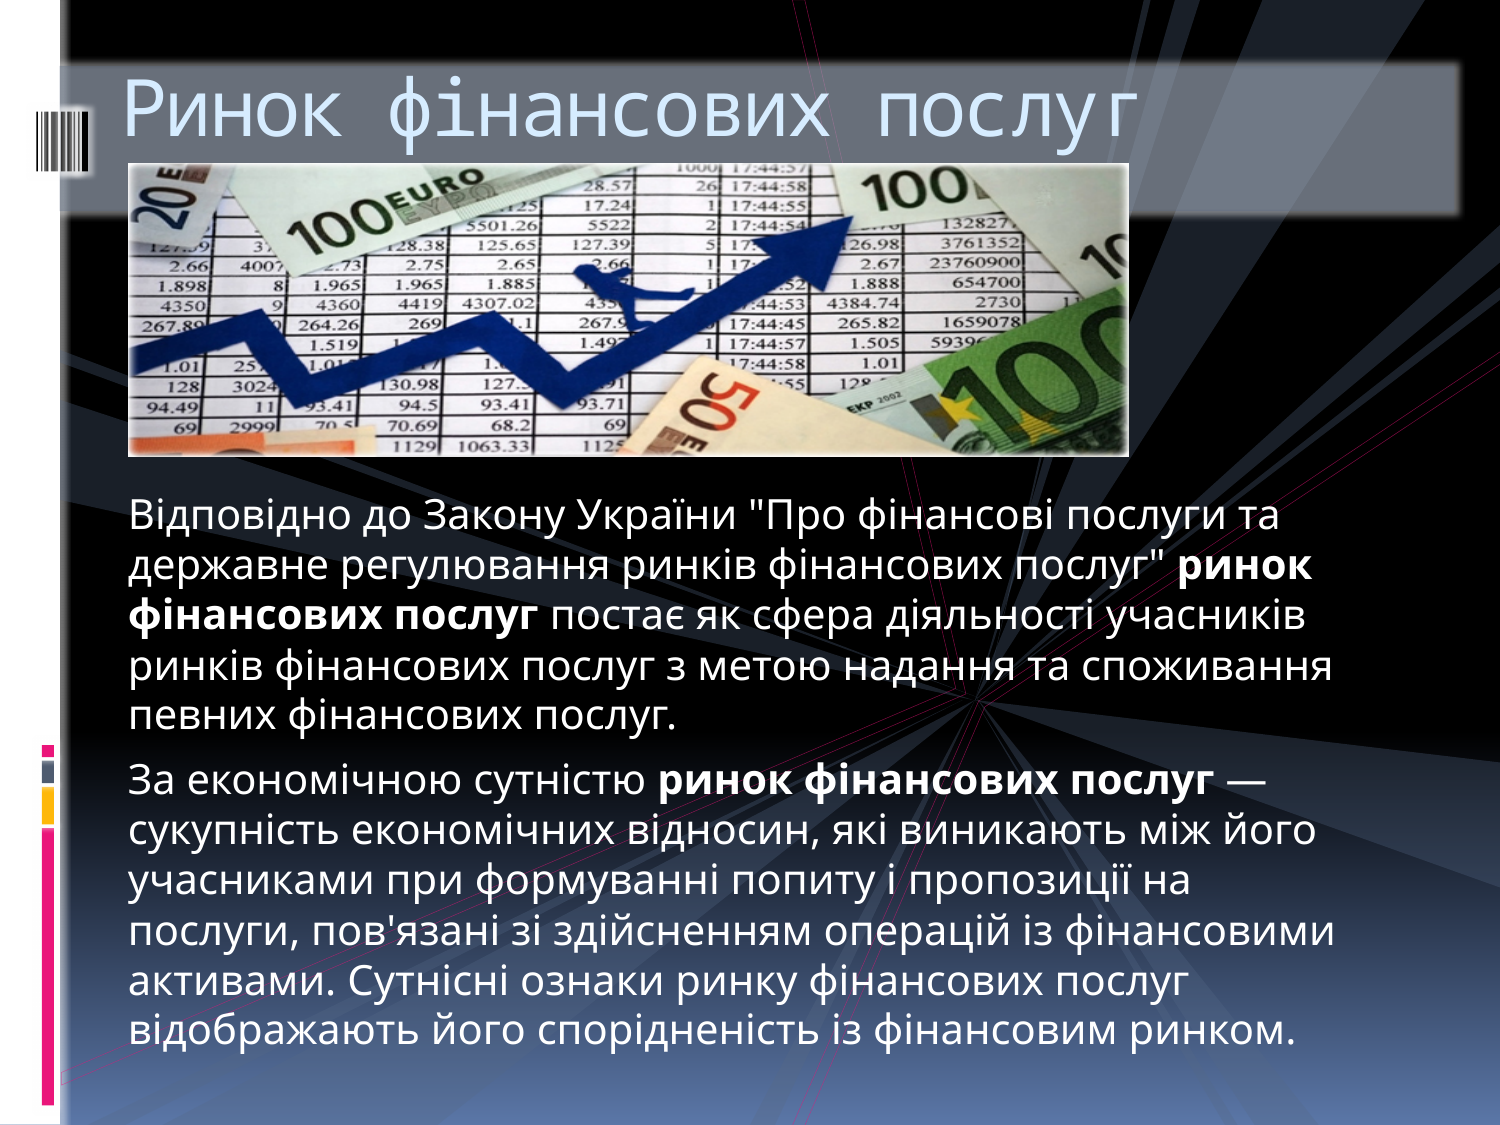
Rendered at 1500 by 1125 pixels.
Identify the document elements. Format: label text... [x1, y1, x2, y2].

title Ринок фінансових послуг [105, 46, 1381, 271]
list Відповідно до Закону України "Про фінансові послуги та державне регулювання ринків фінансових послуг" ринок фінансових послуг постає як сфера діяльності учасників ринків фінансових послуг з метою надання та споживання певних фінансових послуг. За економічною сутністю ринок фінансових послуг — сукупність економічних відносин, які виникають між його учасниками при формуванні попиту і пропозиції на послуги, пов'язані зі здійсненням операцій із фінансовими активами. Сутнісні ознаки ринку фінансових послуг відображають його спорідненість із фінансовим ринком. [105, 480, 1381, 1125]
picture [128, 163, 1130, 458]
